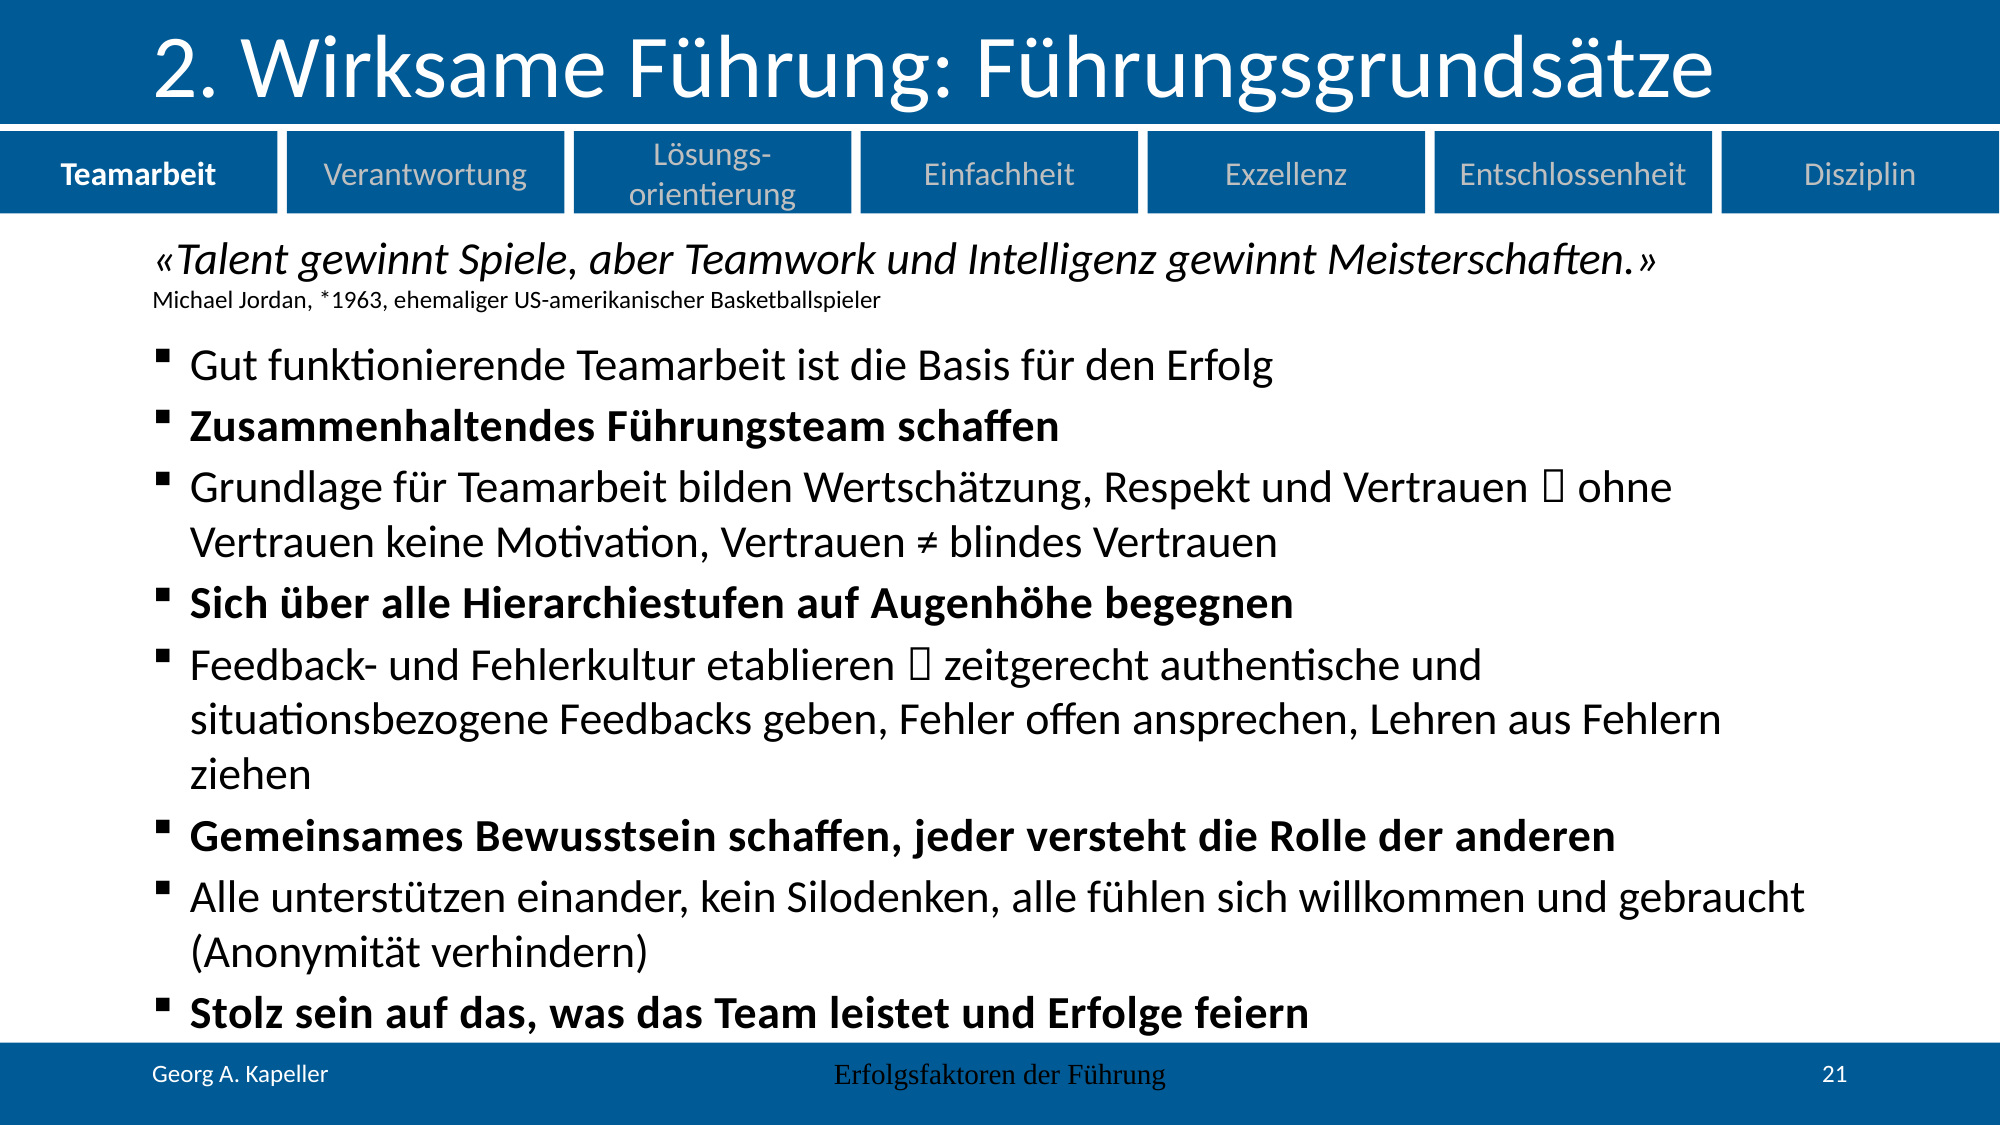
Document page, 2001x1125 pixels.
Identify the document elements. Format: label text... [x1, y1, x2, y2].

text_box Lösungs-orientierung [573, 130, 852, 214]
footer Erfolgsfaktoren der Führung [662, 1042, 1338, 1103]
text_box Disziplin [1721, 130, 2000, 214]
text_box [0, 0, 2000, 125]
list «Talent gewinnt Spiele, aber Teamwork und Intelligenz gewinnt Meisterschaften.» Michael Jordan, *1963, ehemaliger US-amerikanischer Basketballspieler Gut funktionierende Teamarbeit ist die Basis für den Erfolg Zusammenhaltendes Führungsteam schaffen Grundlage für Teamarbeit bilden Wertschätzung, Respekt und Vertrauen  ohne Vertrauen keine Motivation, Vertrauen ≠ blindes Vertrauen Sich über alle Hierarchiestufen auf Augenhöhe begegnen Feedback- und Fehlerkultur etablieren  zeitgerecht authentische und situationsbezogene Feedbacks geben, Fehler offen ansprechen, Lehren aus Fehlern ziehen Gemeinsames Bewusstsein schaffen, jeder versteht die Rolle der anderen Alle unterstützen einander, kein Silodenken, alle fühlen sich willkommen und gebraucht (Anonymität verhindern) Stolz sein auf das, was das Team leistet und Erfolge feiern [137, 220, 1863, 1014]
text_box Verantwortung [286, 130, 565, 214]
text_box Einfachheit [860, 130, 1139, 214]
text_box Exzellenz [1147, 130, 1426, 214]
title 2. Wirksame Führung: Führungsgrundsätze [137, 0, 1863, 124]
text_box Entschlossenheit [1434, 130, 1713, 214]
text_box Teamarbeit [0, 130, 278, 214]
